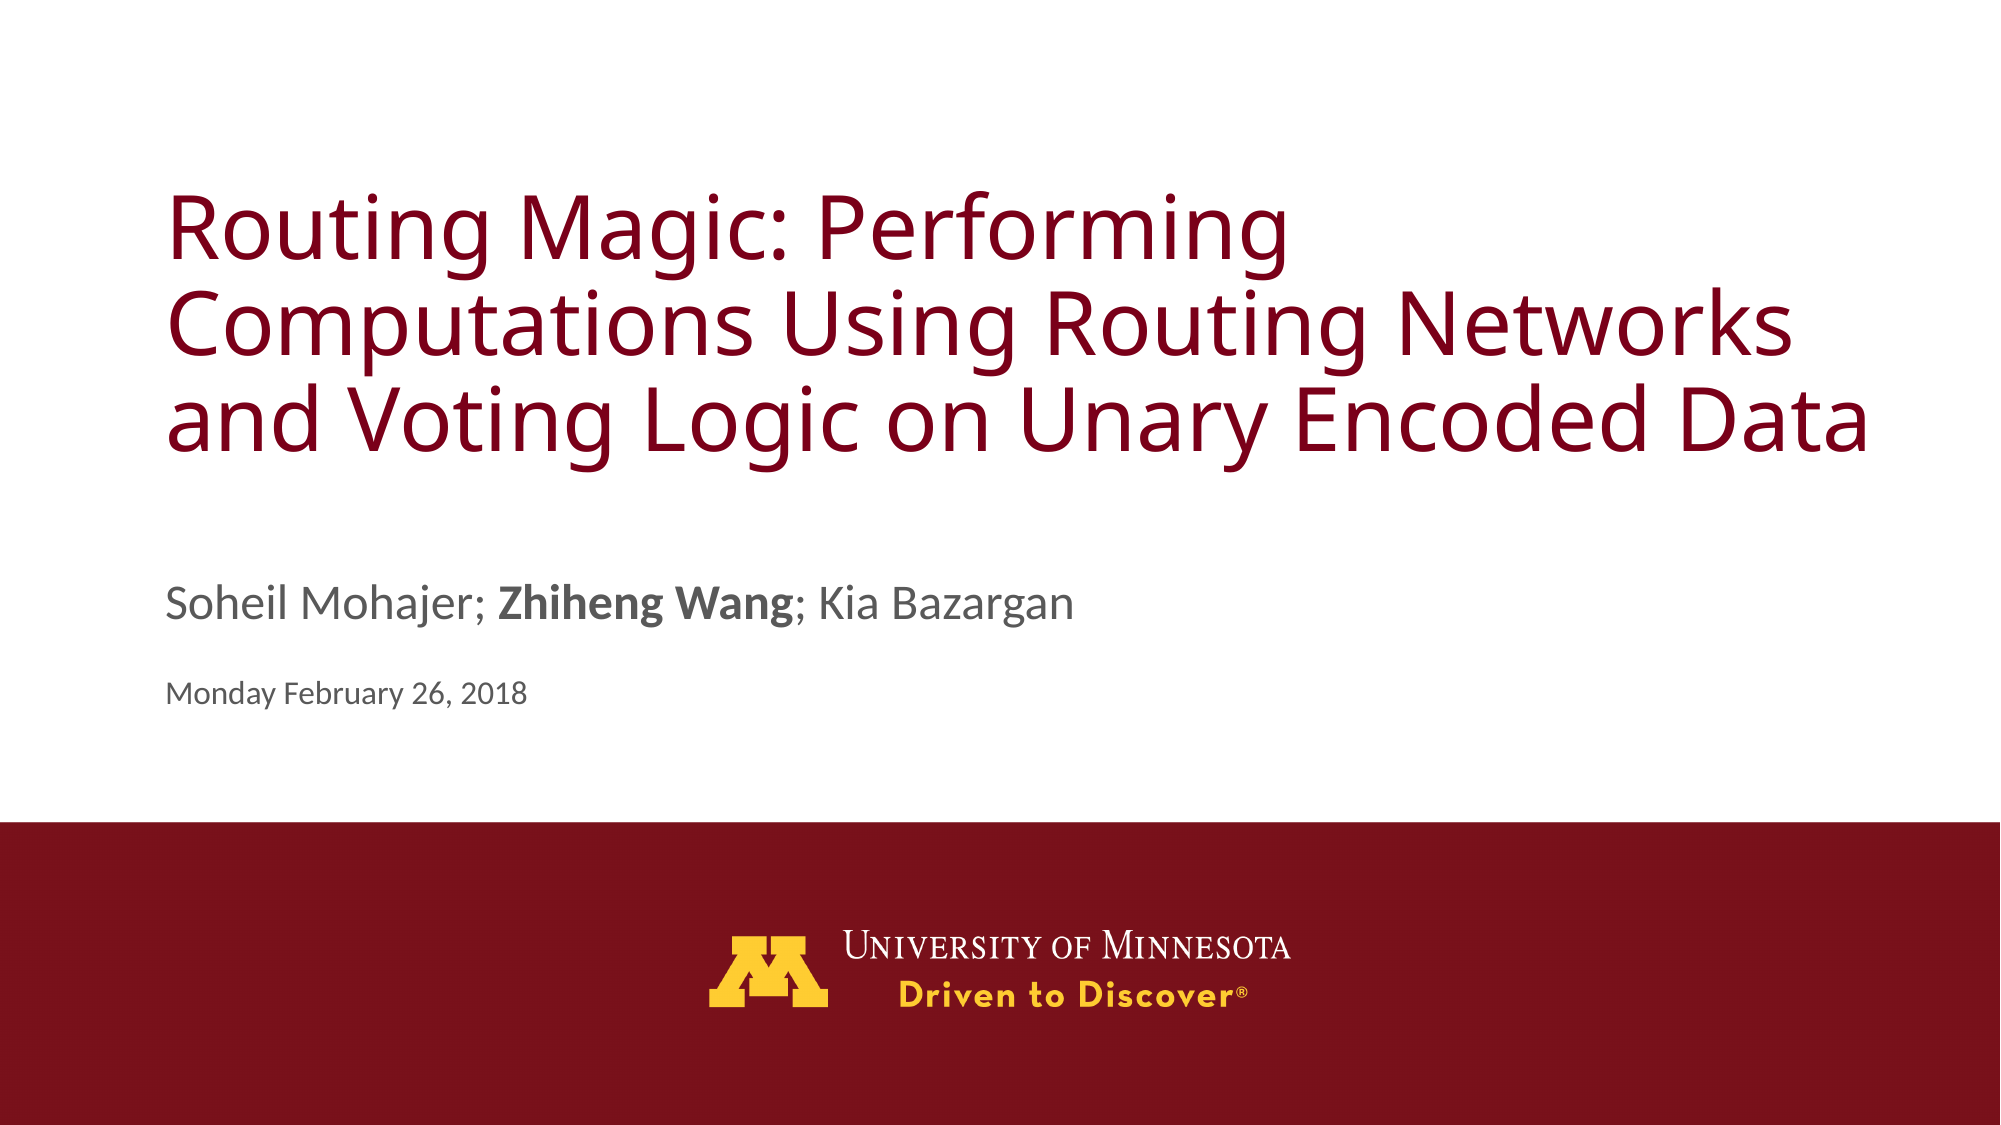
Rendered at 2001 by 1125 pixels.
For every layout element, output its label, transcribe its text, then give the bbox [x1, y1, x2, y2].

picture [0, 822, 2000, 1125]
list Soheil Mohajer; Zhiheng Wang; Kia Bazargan [150, 568, 1900, 668]
title Routing Magic: Performing Computations Using Routing Networks and Voting Logic on Unary Encoded Data [150, 129, 1900, 525]
list Monday February 26, 2018 [150, 668, 1900, 752]
